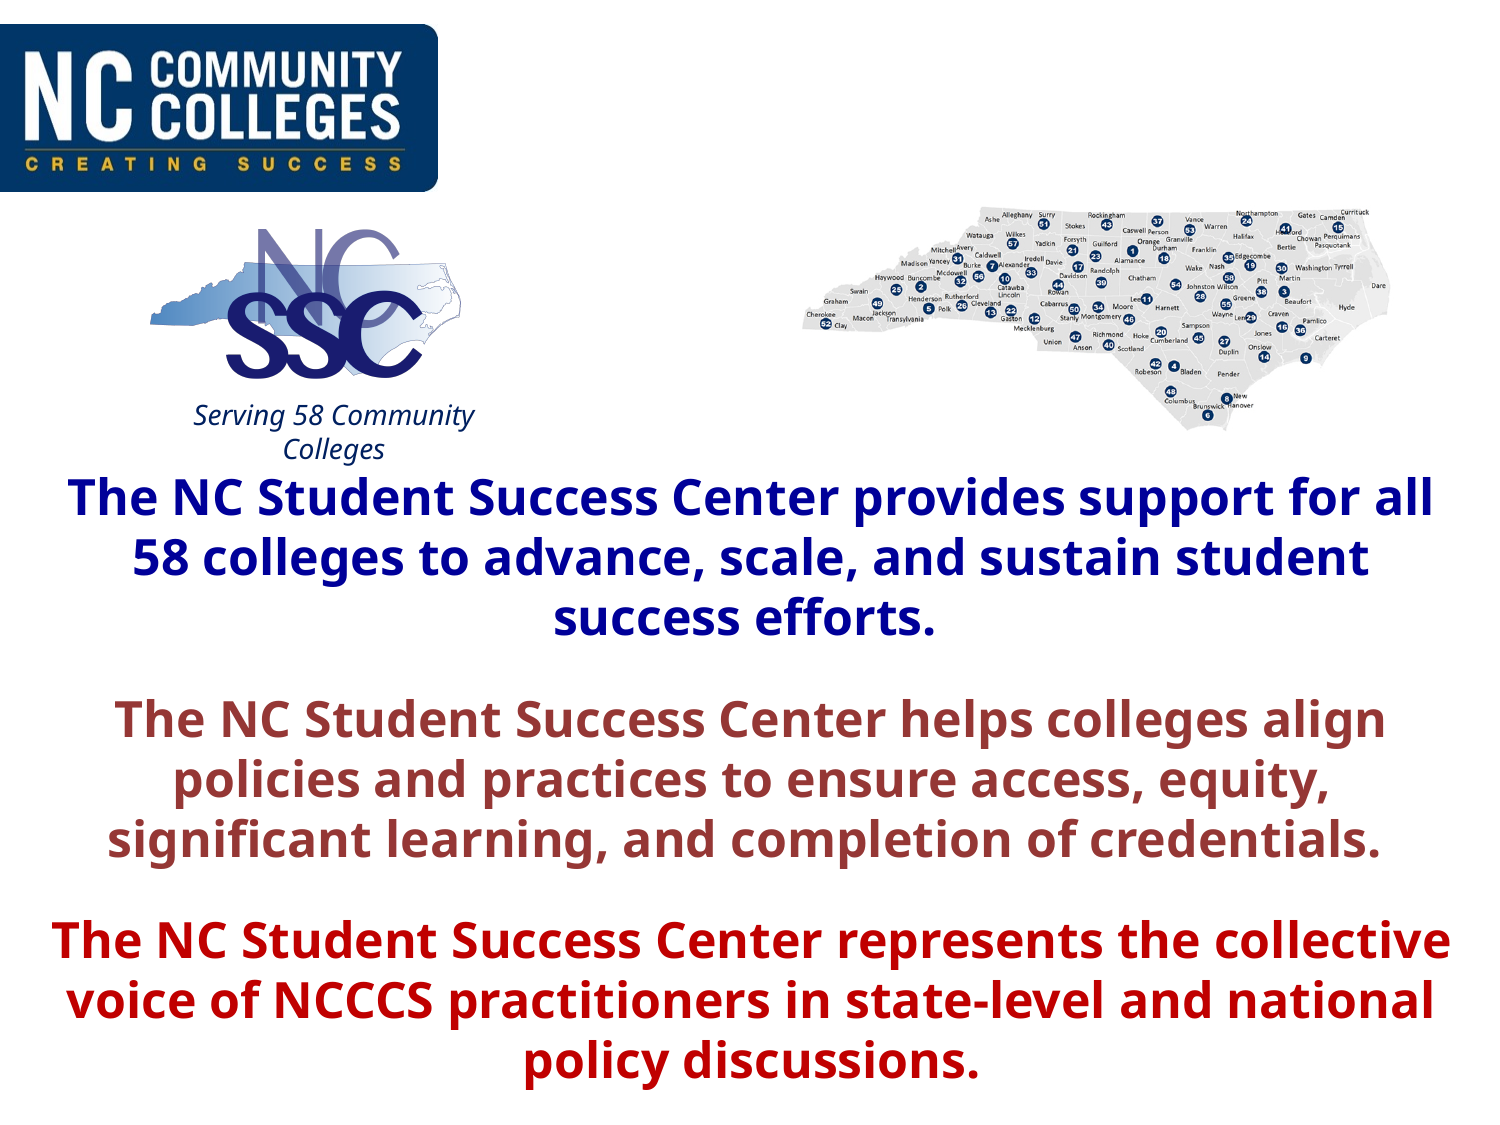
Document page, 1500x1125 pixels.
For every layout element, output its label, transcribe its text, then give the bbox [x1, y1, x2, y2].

picture [0, 24, 438, 192]
text_box The NC Student Success Center provides support for all 58 colleges to advance, scale, and sustain student success efforts. The NC Student Success Center helps colleges align policies and practices to ensure access, equity, significant learning, and completion of credentials. The NC Student Success Center represents the collective voice of NCCCS practitioners in state-level and national policy discussions. [33, 458, 1470, 1096]
picture [776, 187, 1412, 448]
text_box Serving 58 Community Colleges [126, 390, 541, 473]
picture [150, 228, 462, 380]
